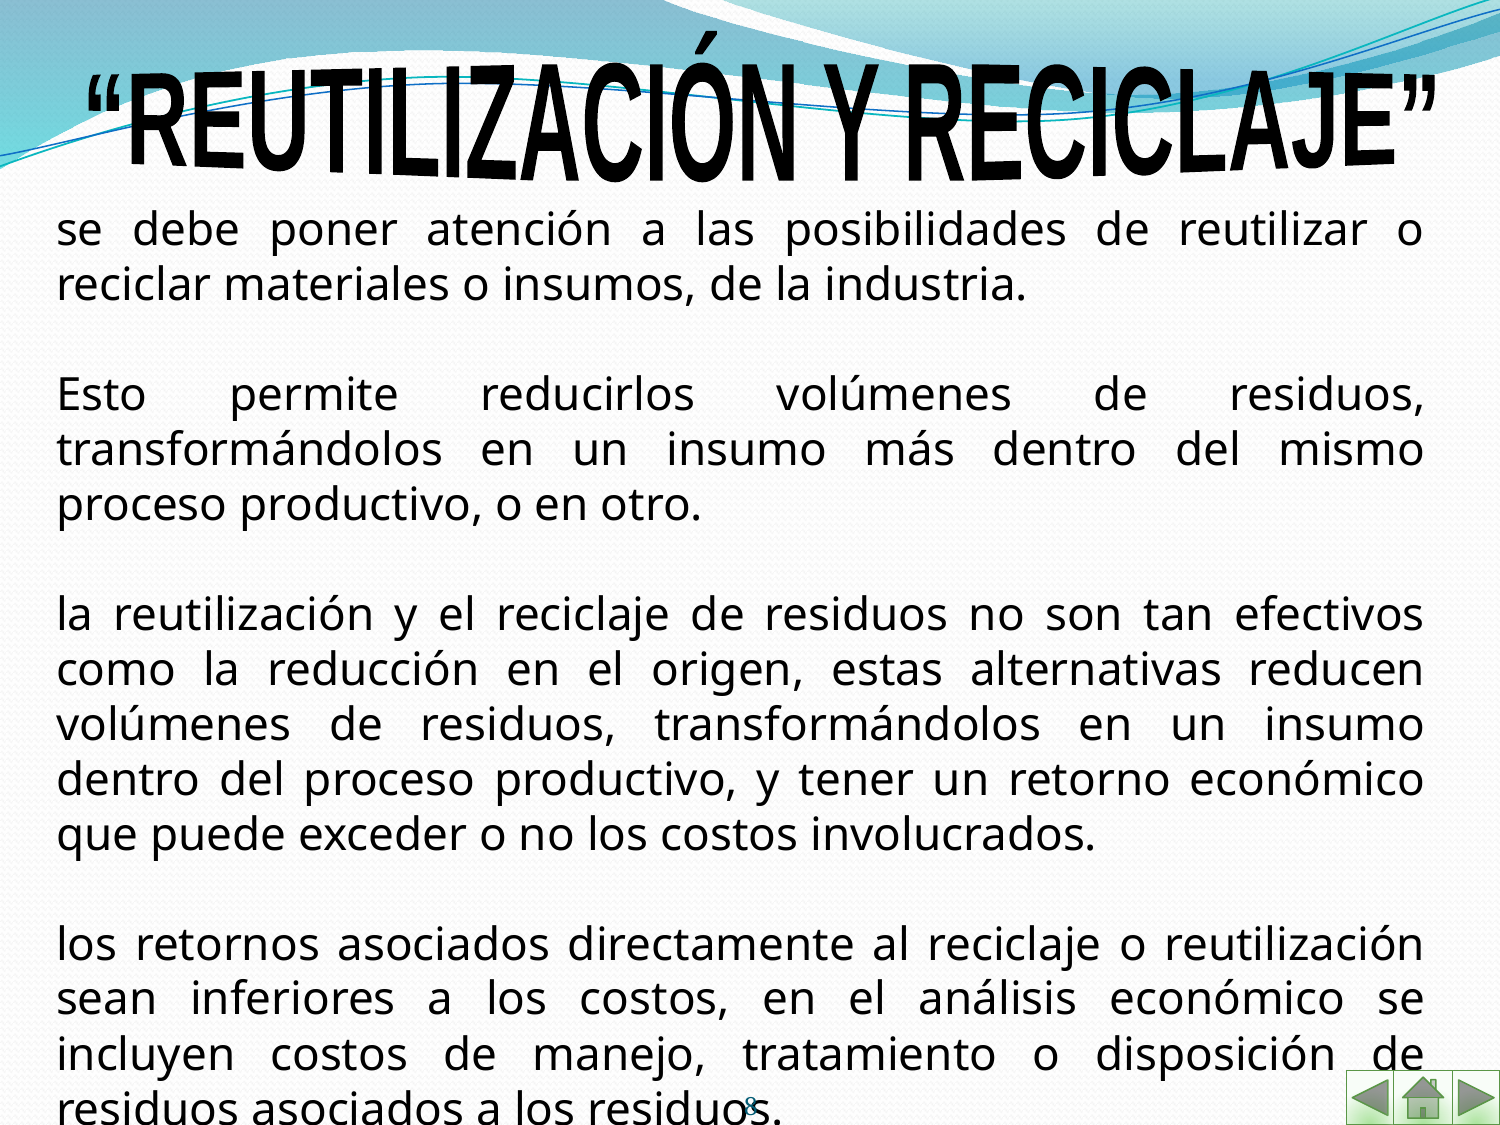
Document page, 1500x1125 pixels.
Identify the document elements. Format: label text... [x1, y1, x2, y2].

text_box [1453, 1070, 1500, 1125]
text_box [1393, 1070, 1453, 1125]
text_box [1346, 1070, 1393, 1125]
text_box se debe poner atención a las posibilidades de reutilizar o reciclar materiales o insumos, de la industria. Esto permite reducirlos volúmenes de residuos, transformándolos en un insumo más dentro del mismo proceso productivo, o en otro. la reutilización y el reciclaje de residuos no son tan efectivos como la reducción en el origen, estas alternativas reducen volúmenes de residuos, transformándolos en un insumo dentro del proceso productivo, y tener un retorno económico que puede exceder o no los costos involucrados. los retornos asociados directamente al reciclaje o reutilización sean inferiores a los costos, en el análisis económico se incluyen costos de manejo, tratamiento o disposición de residuos asociados a los residuos. [41, 137, 1441, 1125]
slide_number 8 [632, 1065, 758, 1125]
